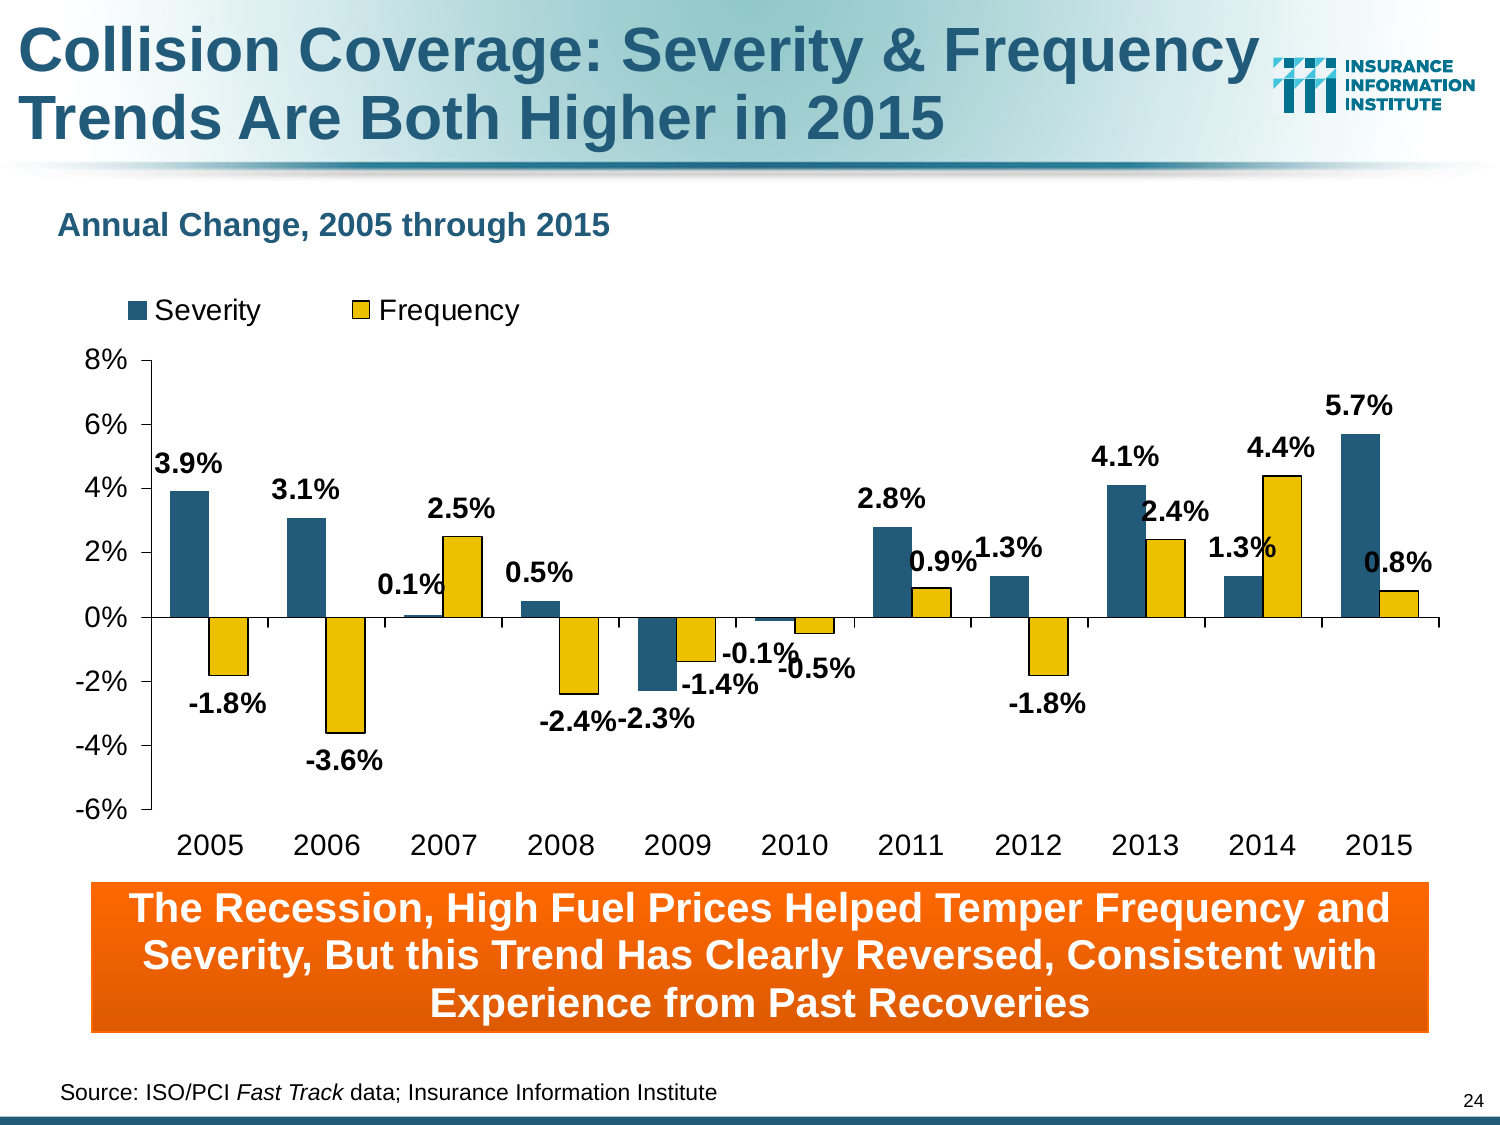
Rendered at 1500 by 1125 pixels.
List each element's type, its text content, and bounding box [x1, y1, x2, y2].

picture [0, 0, 1500, 189]
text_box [62, 262, 1483, 879]
slide_number 24 [1410, 1091, 1485, 1112]
text_box The Recession, High Fuel Prices Helped Temper Frequency and Severity, But this Trend Has Clearly Reversed, Consistent with Experience from Past Recoveries [92, 887, 1429, 1032]
text_box Annual Change, 2005 through 2015 [56, 207, 1406, 244]
title Collision Coverage: Severity & Frequency Trends Are Both Higher in 2015 [10, 14, 1357, 157]
text_box Source: ISO/PCI Fast Track data; Insurance Information Institute [0, 1048, 1198, 1125]
